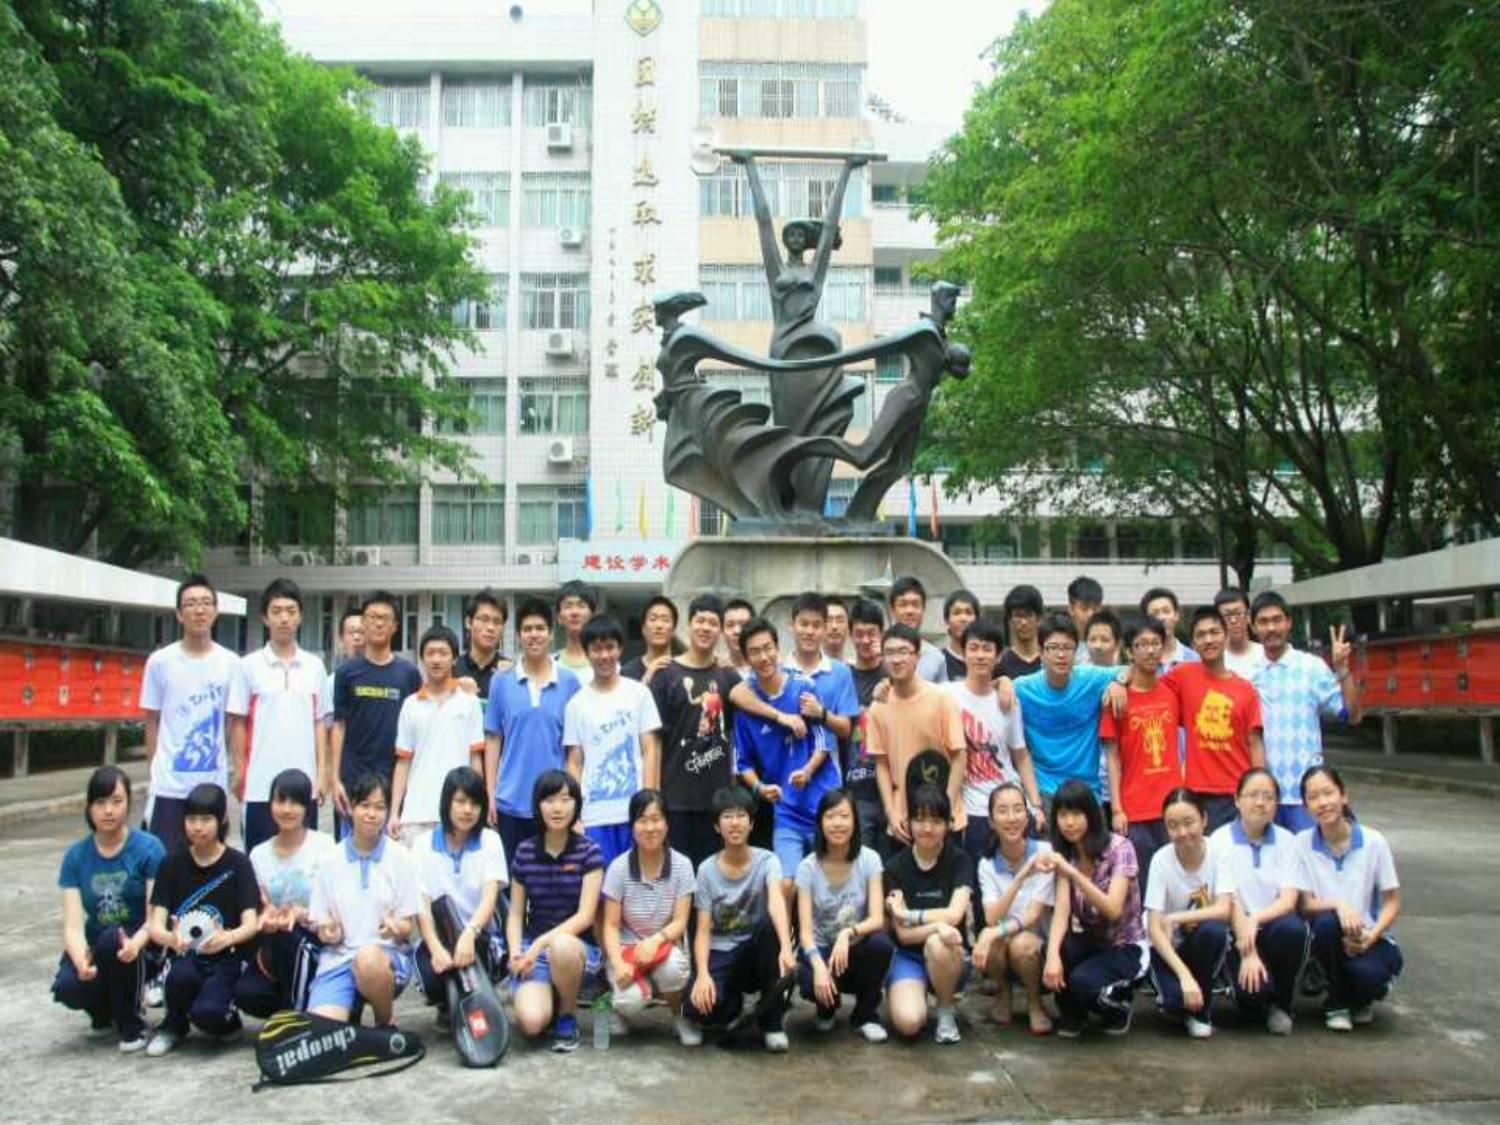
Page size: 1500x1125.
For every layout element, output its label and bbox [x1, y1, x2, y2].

list [0, 0, 1500, 1125]
